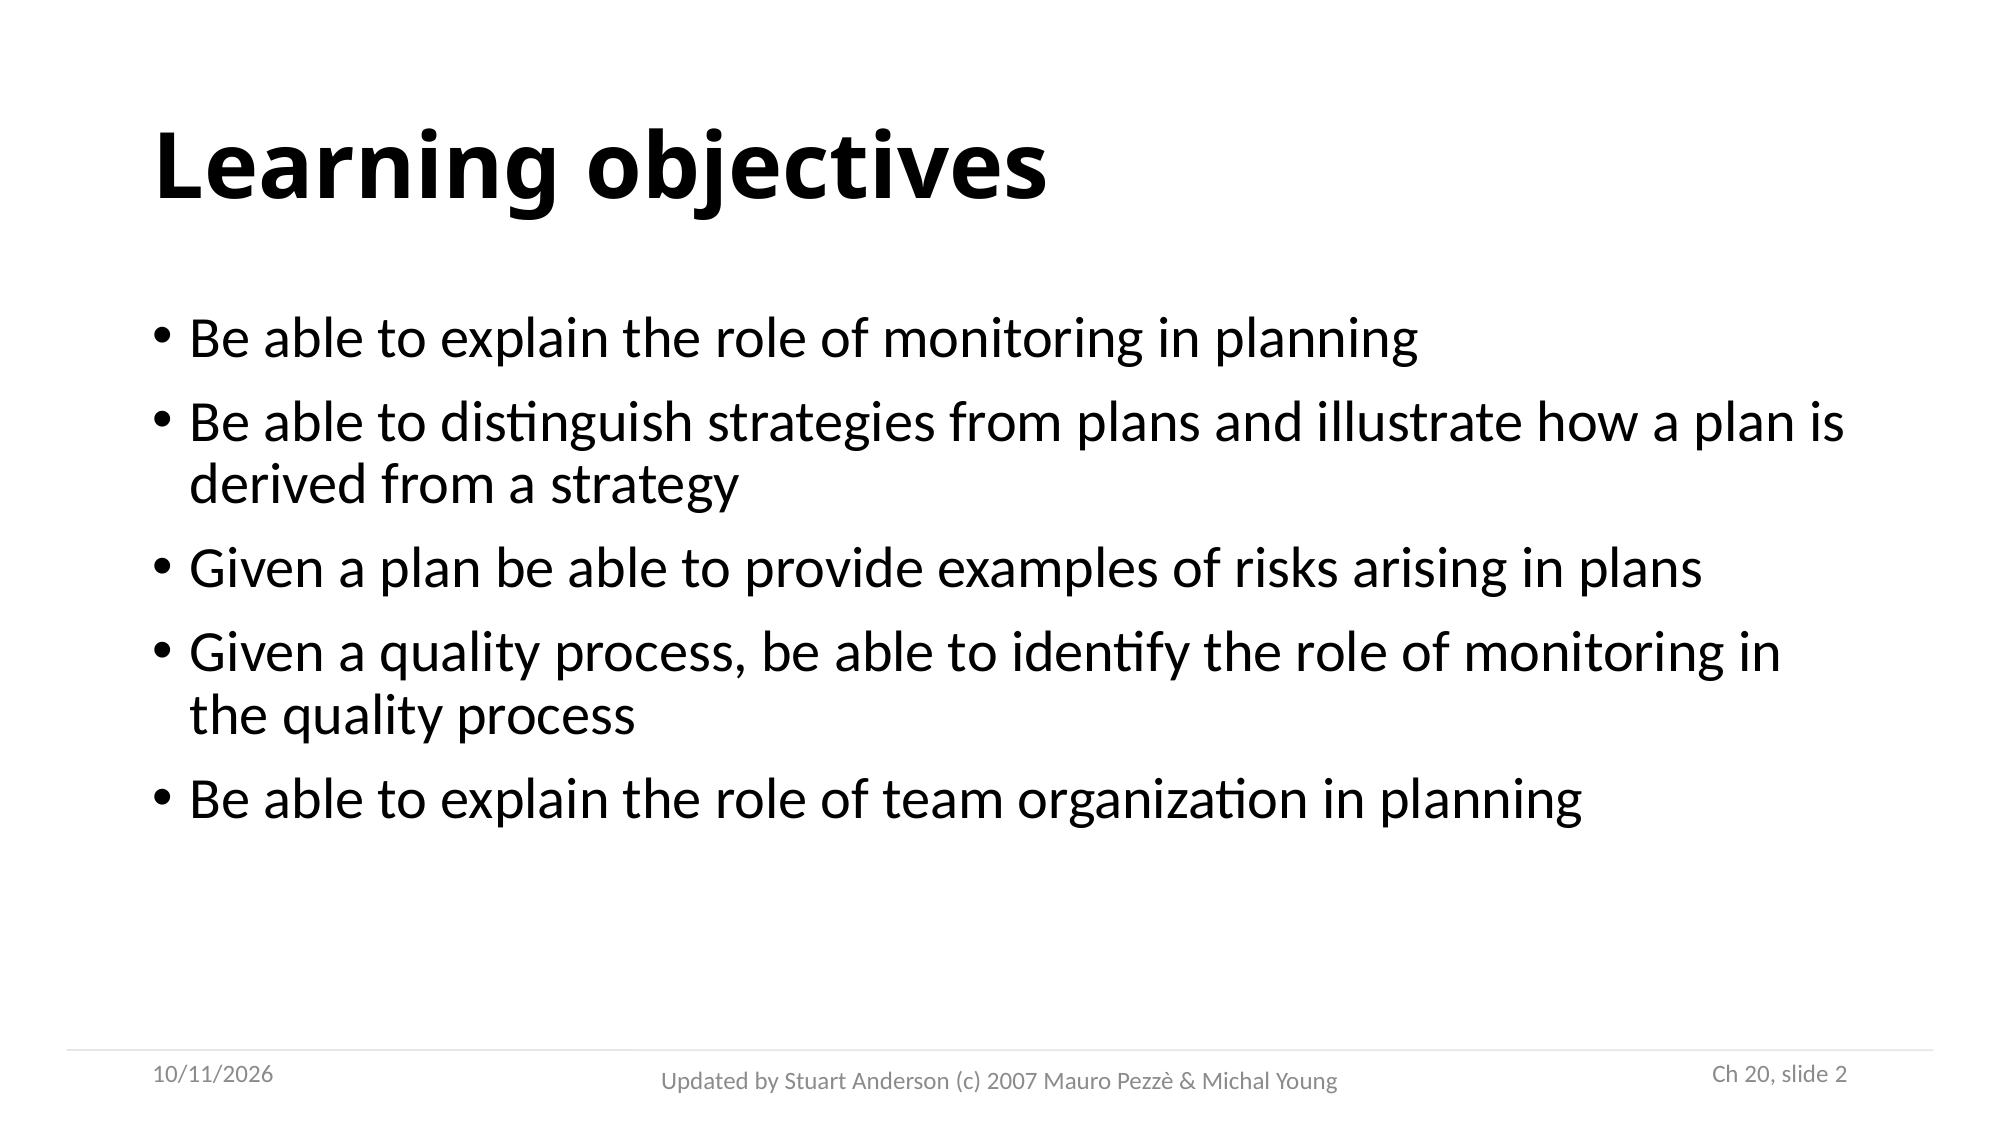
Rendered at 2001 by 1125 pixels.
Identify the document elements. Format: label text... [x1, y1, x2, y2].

slide_number Ch 20, slide 2 [1543, 1042, 1863, 1103]
footer Updated by Stuart Anderson (c) 2007 Mauro Pezzè & Michal Young [624, 1049, 1376, 1110]
list Be able to explain the role of monitoring in planning Be able to distinguish strategies from plans and illustrate how a plan is derived from a strategy Given a plan be able to provide examples of risks arising in plans Given a quality process, be able to identify the role of monitoring in the quality process Be able to explain the role of team organization in planning [137, 299, 1863, 1014]
title Learning objectives [137, 59, 1863, 278]
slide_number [137, 1042, 433, 1103]
